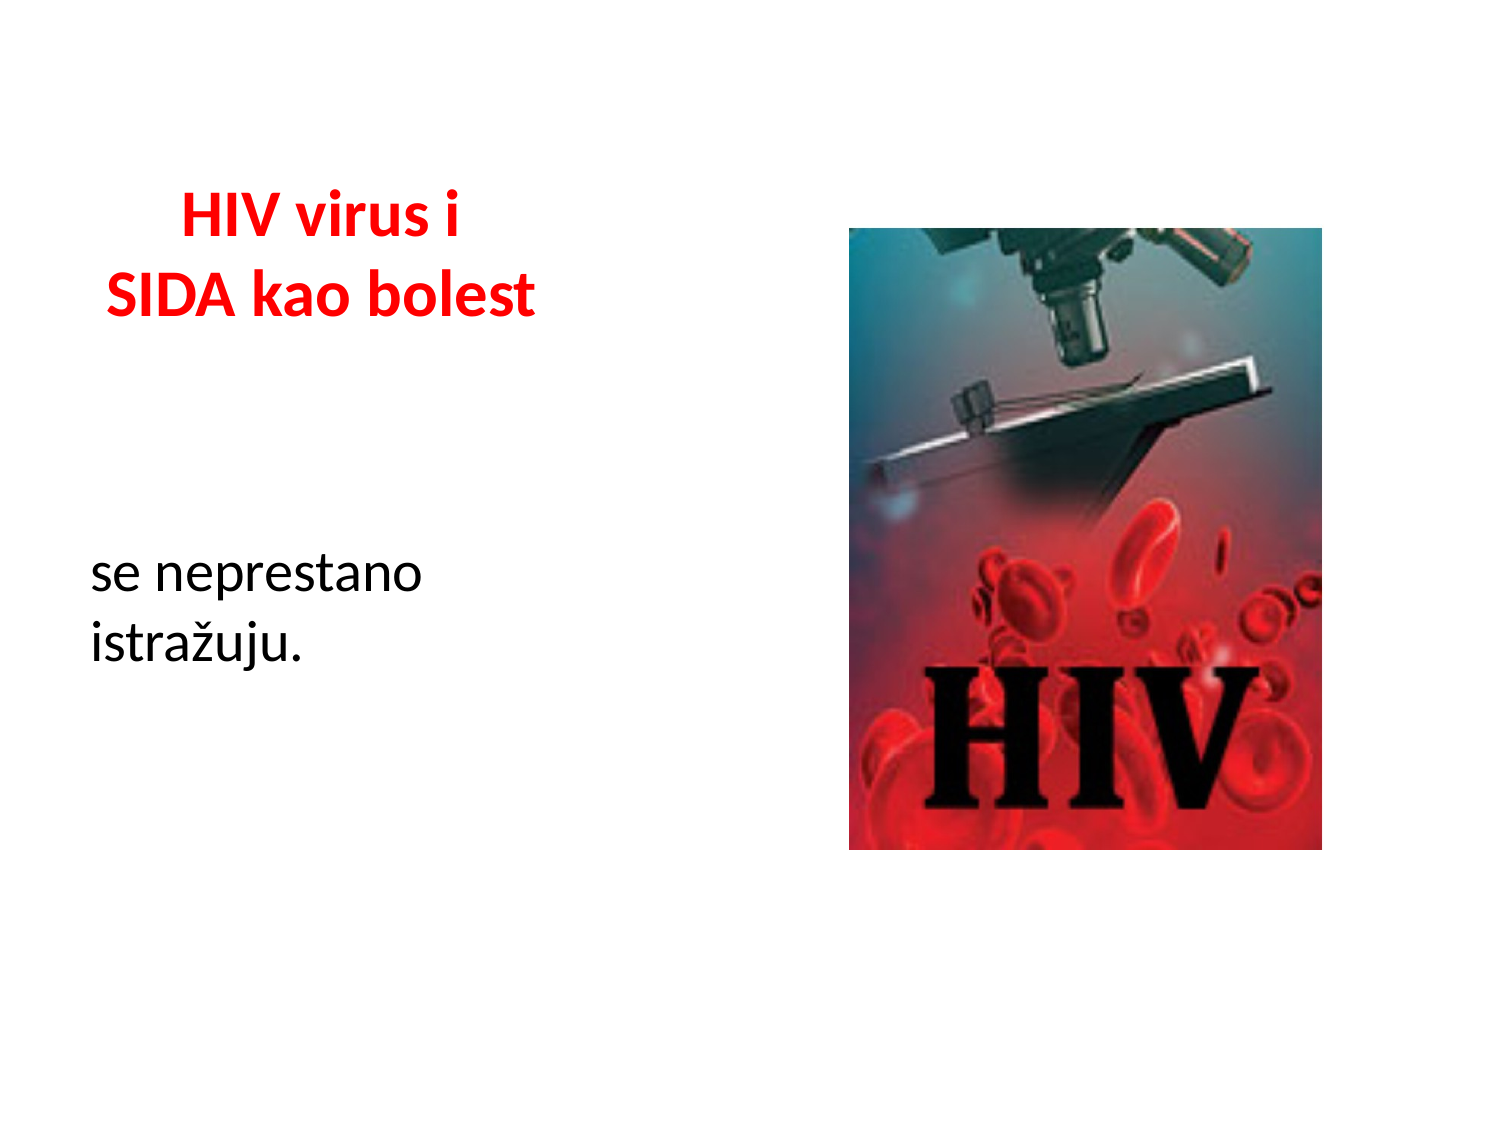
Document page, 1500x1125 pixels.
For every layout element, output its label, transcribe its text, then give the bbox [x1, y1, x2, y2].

title HIV virus i SIDA kao bolest [75, 44, 569, 338]
list se neprestano istražuju. [75, 362, 569, 1005]
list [848, 224, 1326, 851]
